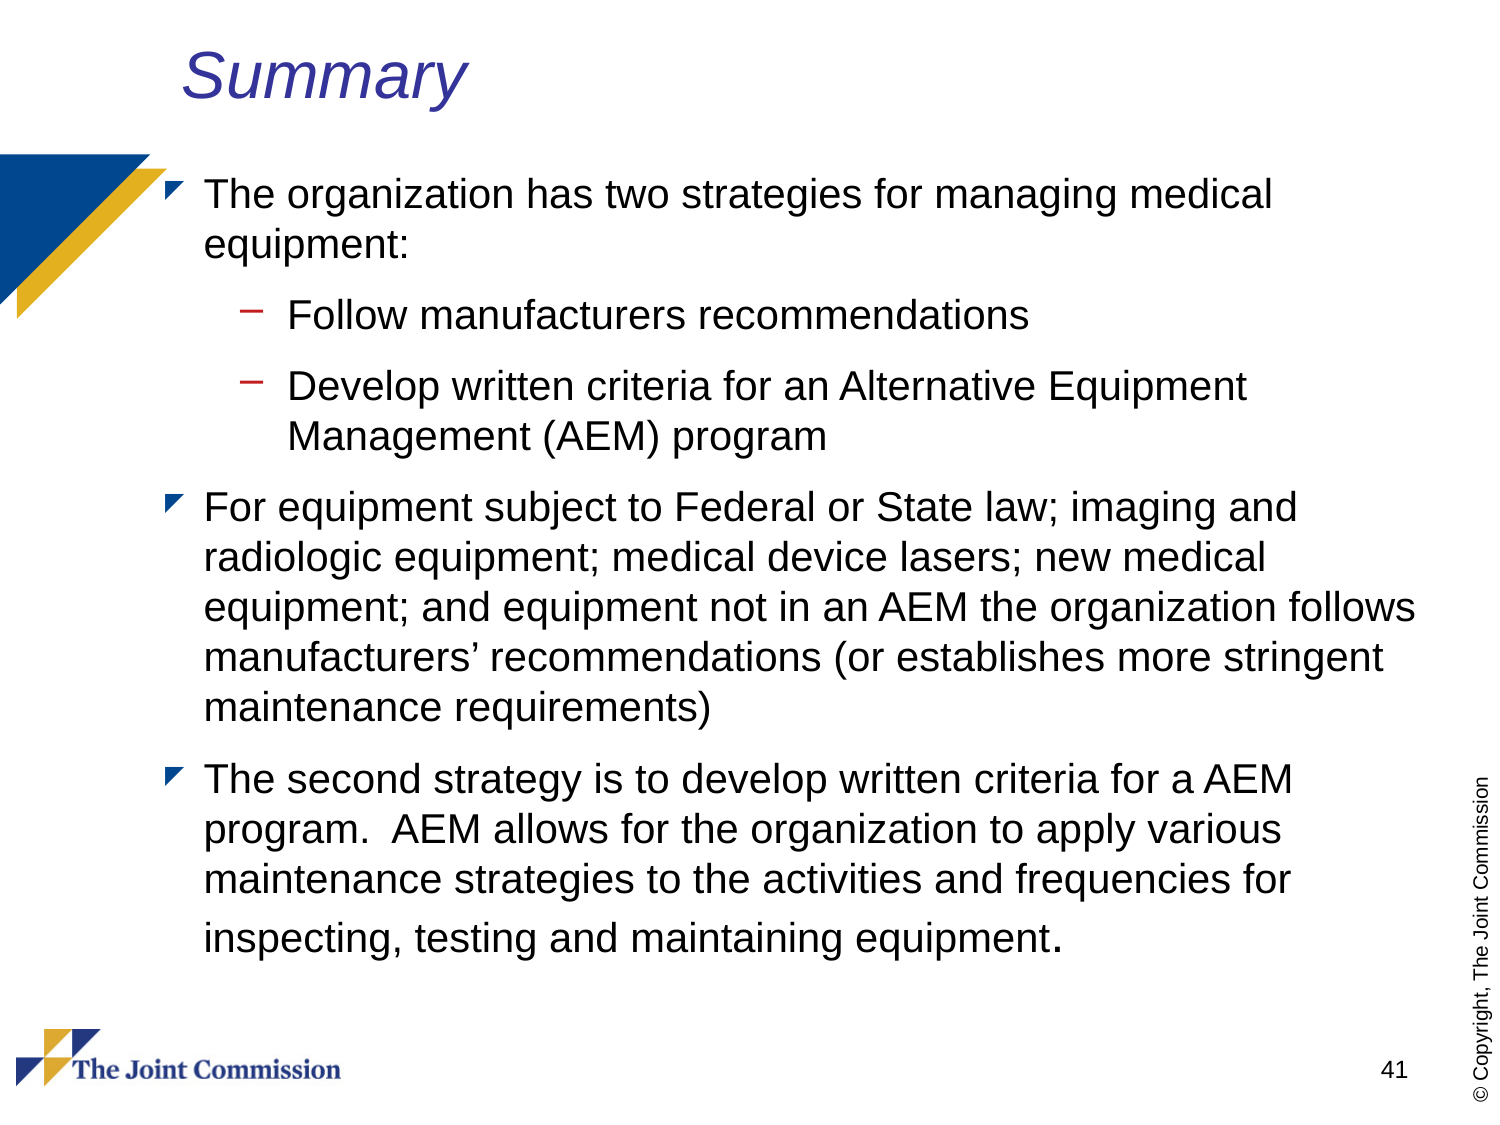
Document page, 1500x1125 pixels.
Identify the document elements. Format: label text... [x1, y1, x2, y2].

picture [16, 1029, 347, 1090]
list The organization has two strategies for managing medical equipment: Follow manufacturers recommendations Develop written criteria for an Alternative Equipment Management (AEM) program For equipment subject to Federal or State law; imaging and radiologic equipment; medical device lasers; new medical equipment; and equipment not in an AEM the organization follows manufacturers’ recommendations (or establishes more stringent maintenance requirements) The second strategy is to develop written criteria for a AEM program. AEM allows for the organization to apply various maintenance strategies to the activities and frequencies for inspecting, testing and maintaining equipment. [150, 159, 1457, 1011]
title Summary [166, 34, 578, 111]
